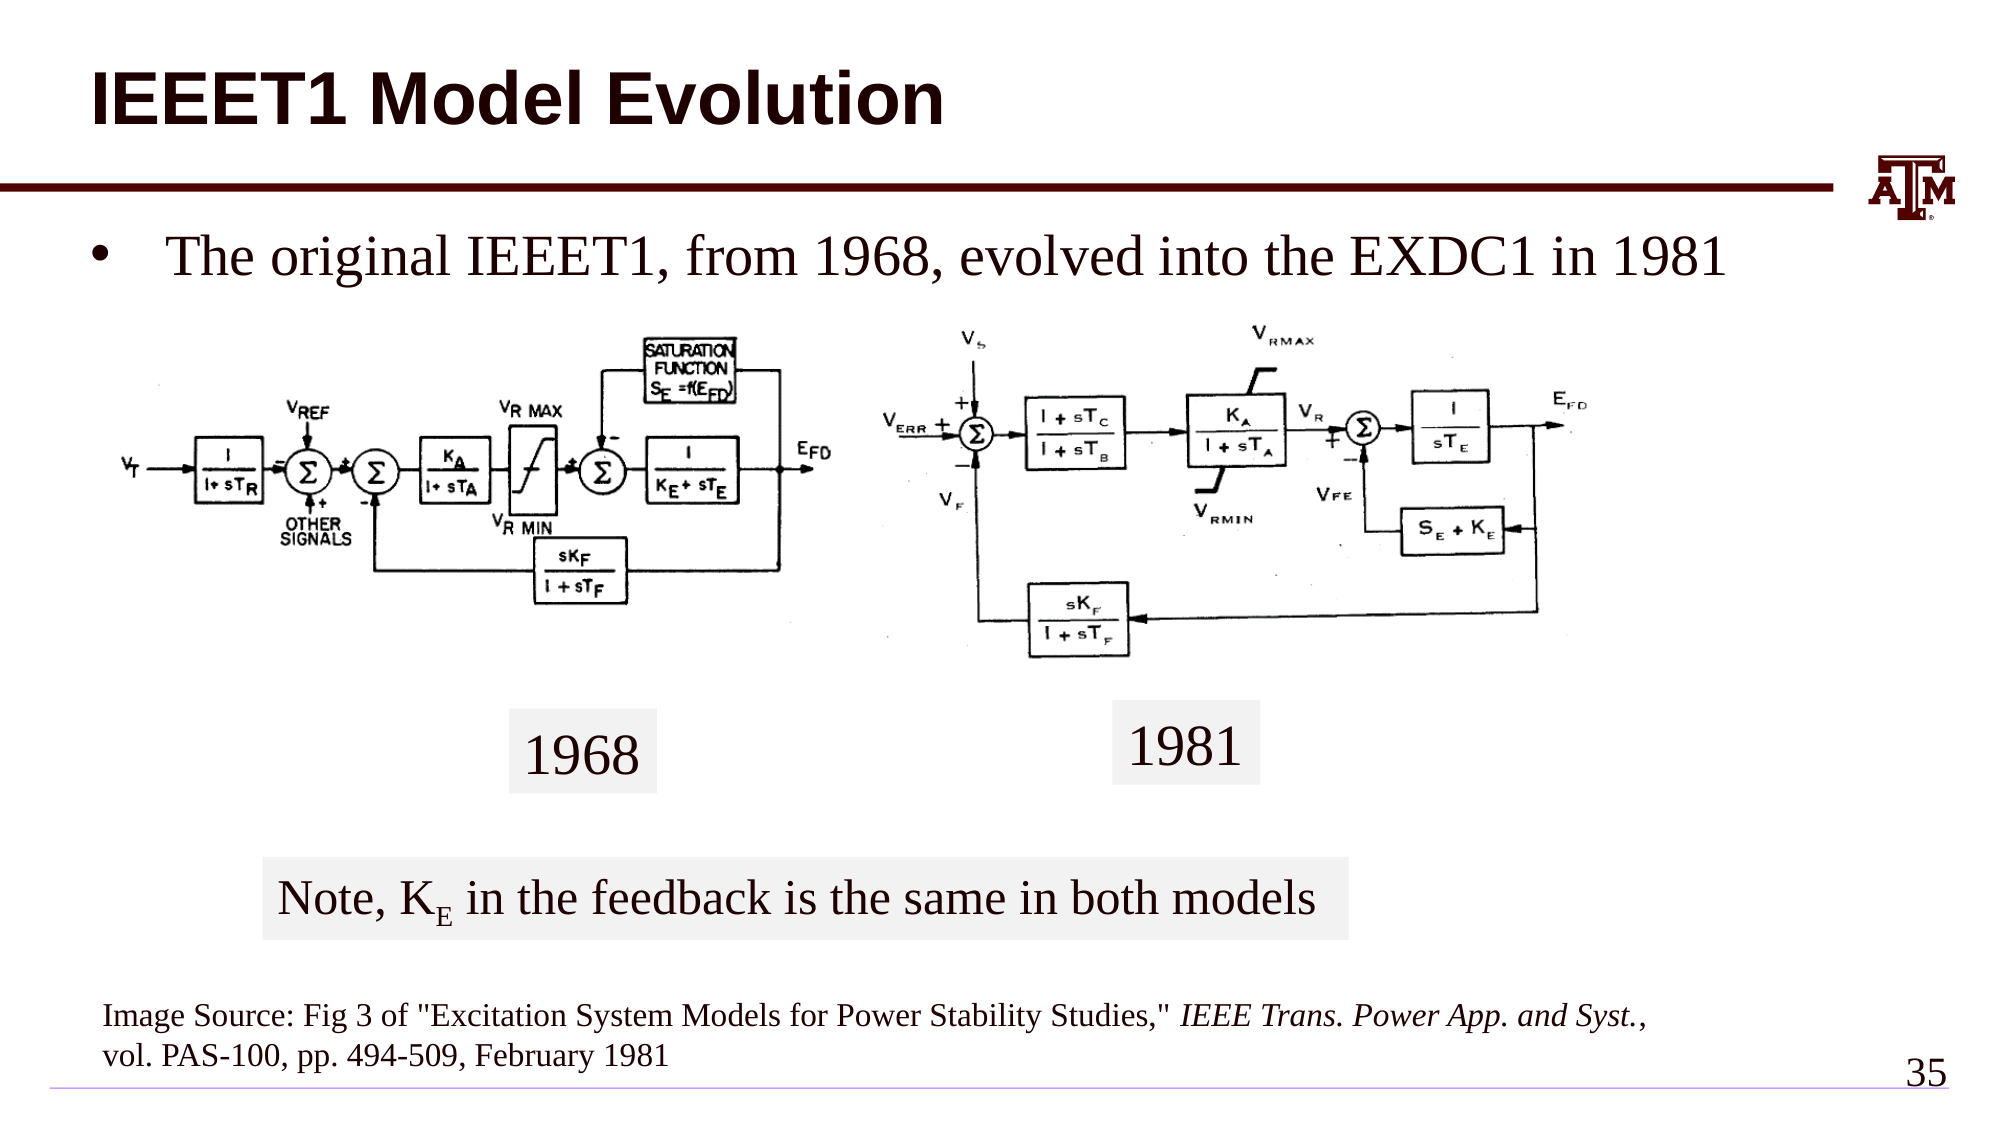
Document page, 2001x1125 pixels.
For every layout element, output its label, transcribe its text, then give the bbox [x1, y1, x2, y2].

list The original IEEET1, from 1968, evolved into the EXDC1 in 1981 [74, 209, 1813, 351]
picture [112, 322, 836, 626]
picture [882, 312, 1599, 671]
text_box 34 [1862, 1037, 1963, 1113]
text_box 1968 [508, 708, 657, 794]
text_box 1981 [1112, 699, 1261, 785]
title IEEET1 Model Evolution [74, 12, 1909, 188]
text_box Image Source: Fig 3 of "Excitation System Models for Power Stability Studies," IEEE Trans. Power App. and Syst., vol. PAS-100, pp. 494-509, February 1981 [87, 986, 1688, 1081]
picture [1856, 137, 1967, 238]
text_box Note, KE in the feedback is the same in both models [262, 856, 1349, 940]
